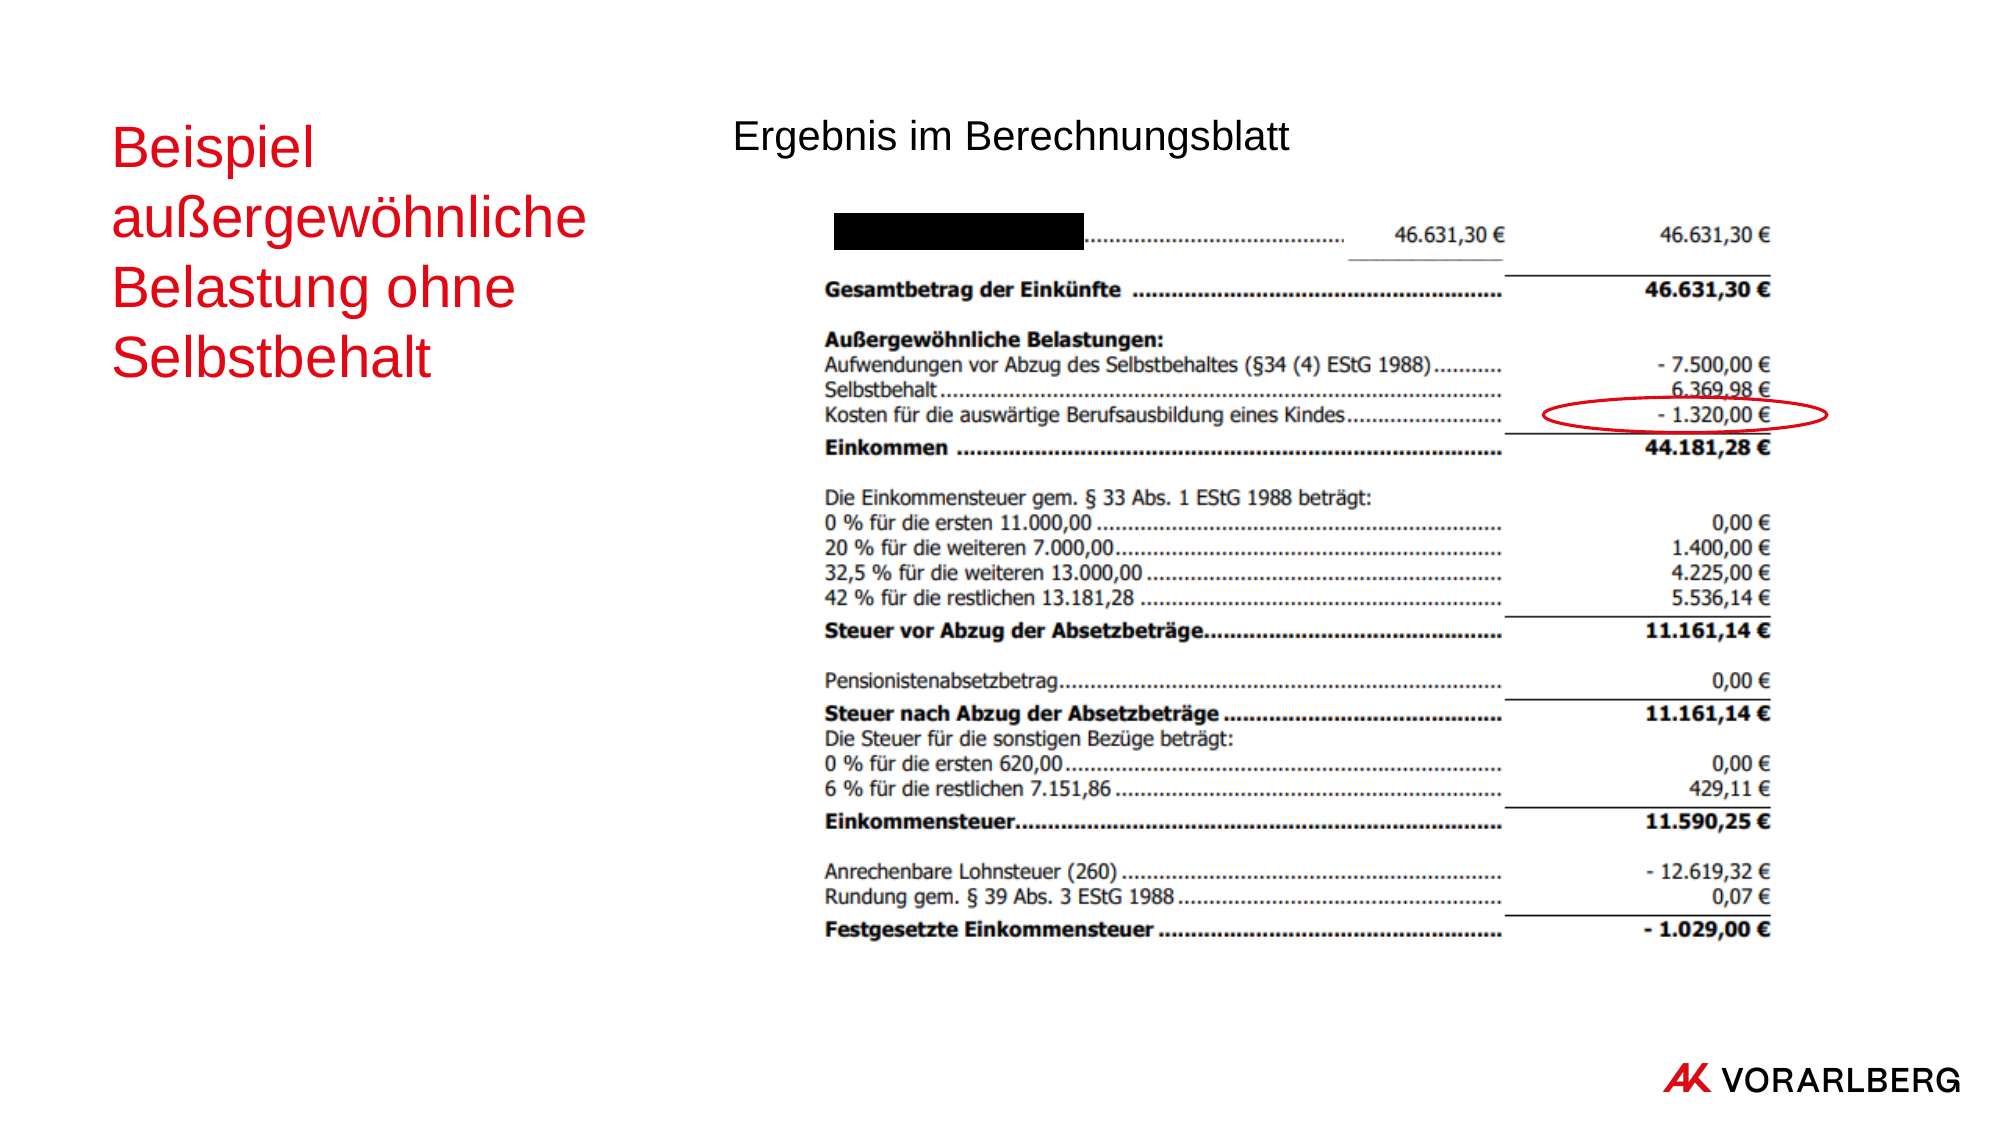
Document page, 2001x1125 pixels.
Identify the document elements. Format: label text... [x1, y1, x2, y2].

picture [1662, 1062, 1961, 1093]
picture [809, 208, 1818, 962]
title Beispiel außergewöhnliche Belastung ohne Selbstbehalt [96, 101, 655, 570]
text_box [1818, 407, 1829, 423]
text_box Ergebnis im Berechnungsblatt [717, 101, 1910, 185]
text_box [717, 185, 1910, 988]
